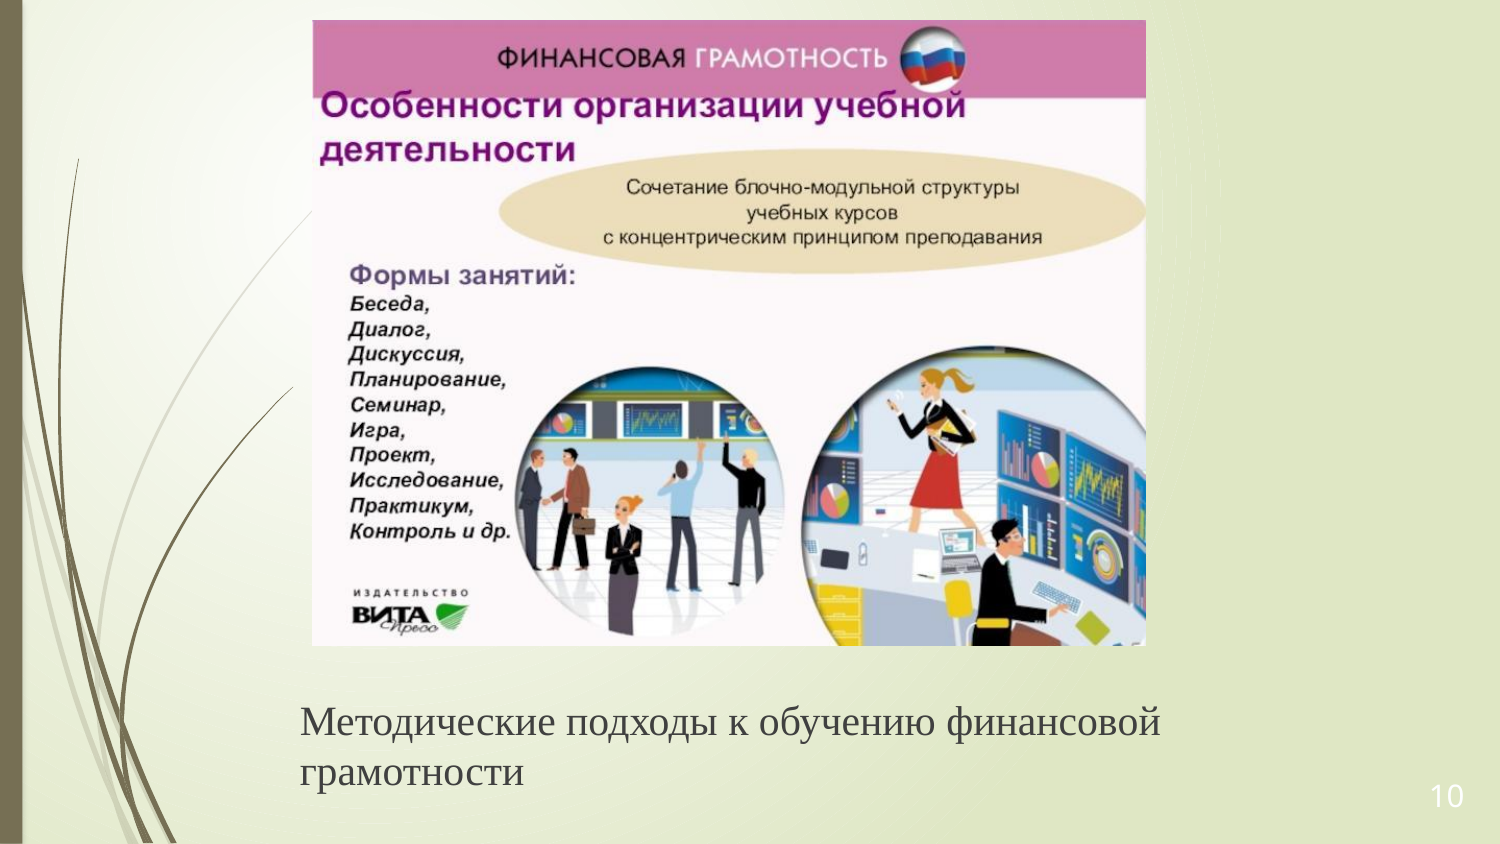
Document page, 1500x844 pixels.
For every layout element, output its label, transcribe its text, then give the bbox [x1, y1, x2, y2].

picture [312, 20, 1147, 647]
slide_number 10 [1389, 764, 1480, 830]
list Методические подходы к обучению финансовой грамотности [284, 695, 1407, 794]
